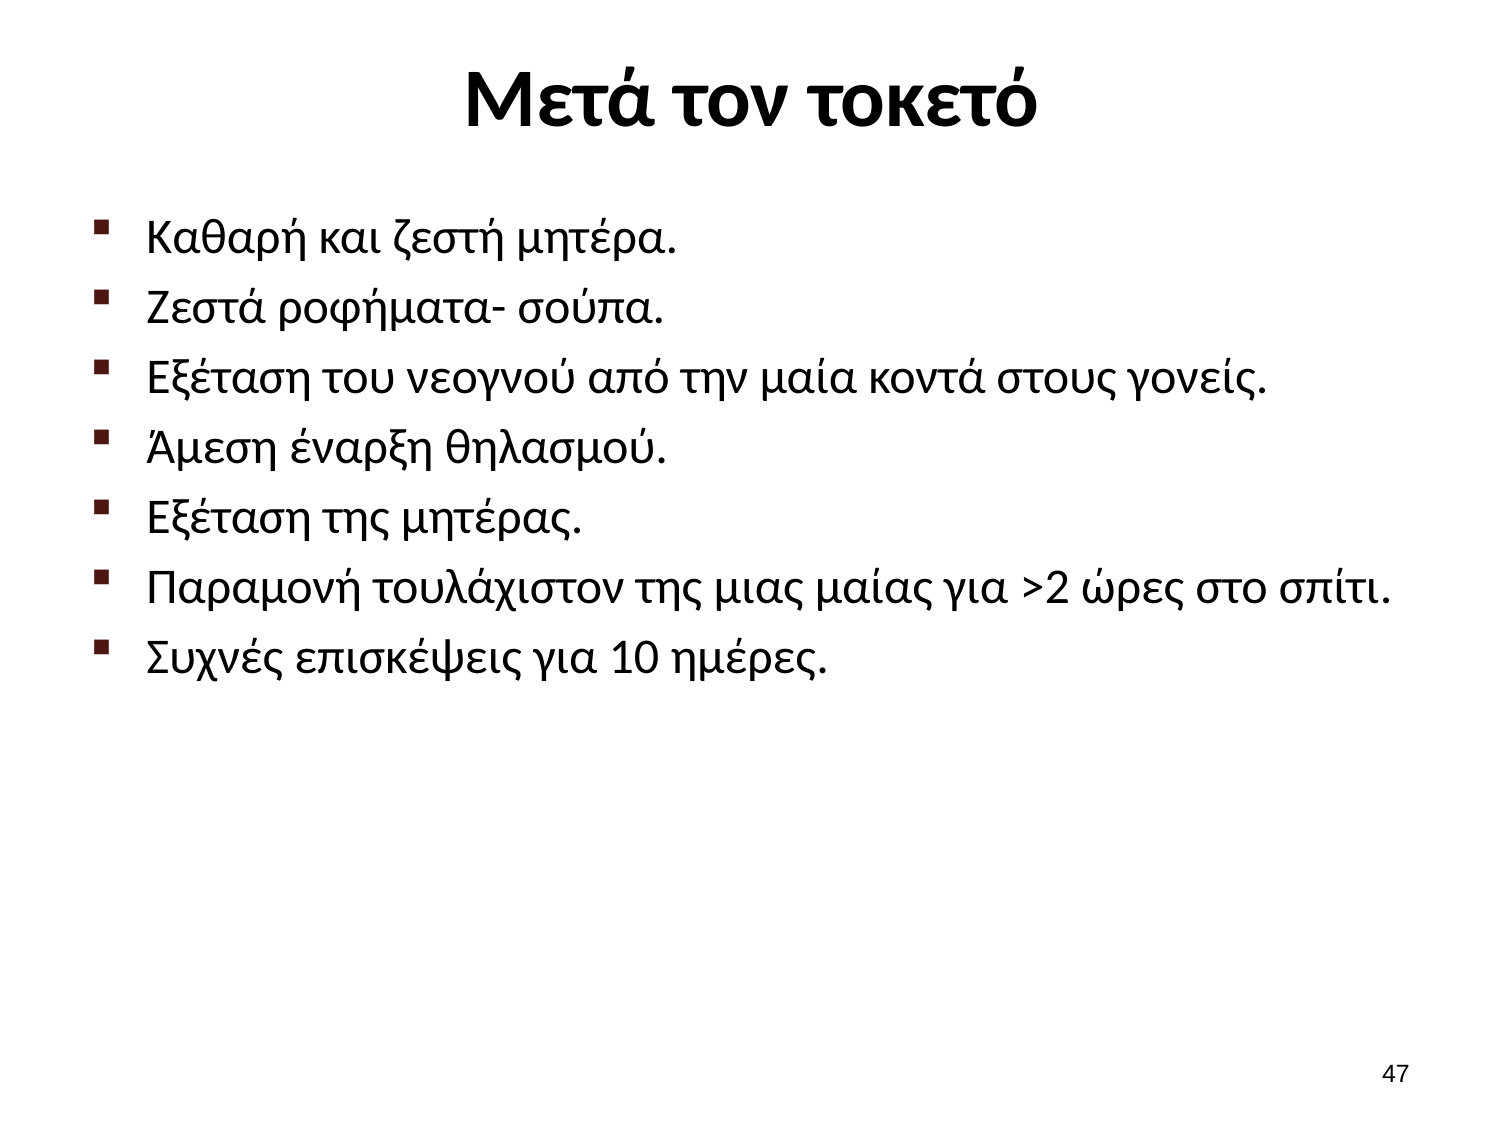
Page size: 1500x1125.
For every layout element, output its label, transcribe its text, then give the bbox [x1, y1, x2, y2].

slide_number 46 [1074, 1042, 1425, 1103]
title Μετά τον τοκετό [76, 19, 1427, 169]
list Καθαρή και ζεστή μητέρα. Ζεστά ροφήματα- σούπα. Εξέταση του νεογνού από την μαία κοντά στους γονείς. Άμεση έναρξη θηλασμού. Εξέταση της μητέρας. Παραμονή τουλάχιστον της μιας μαίας για >2 ώρες στο σπίτι. Συχνές επισκέψεις για 10 ημέρες. [75, 196, 1425, 1024]
